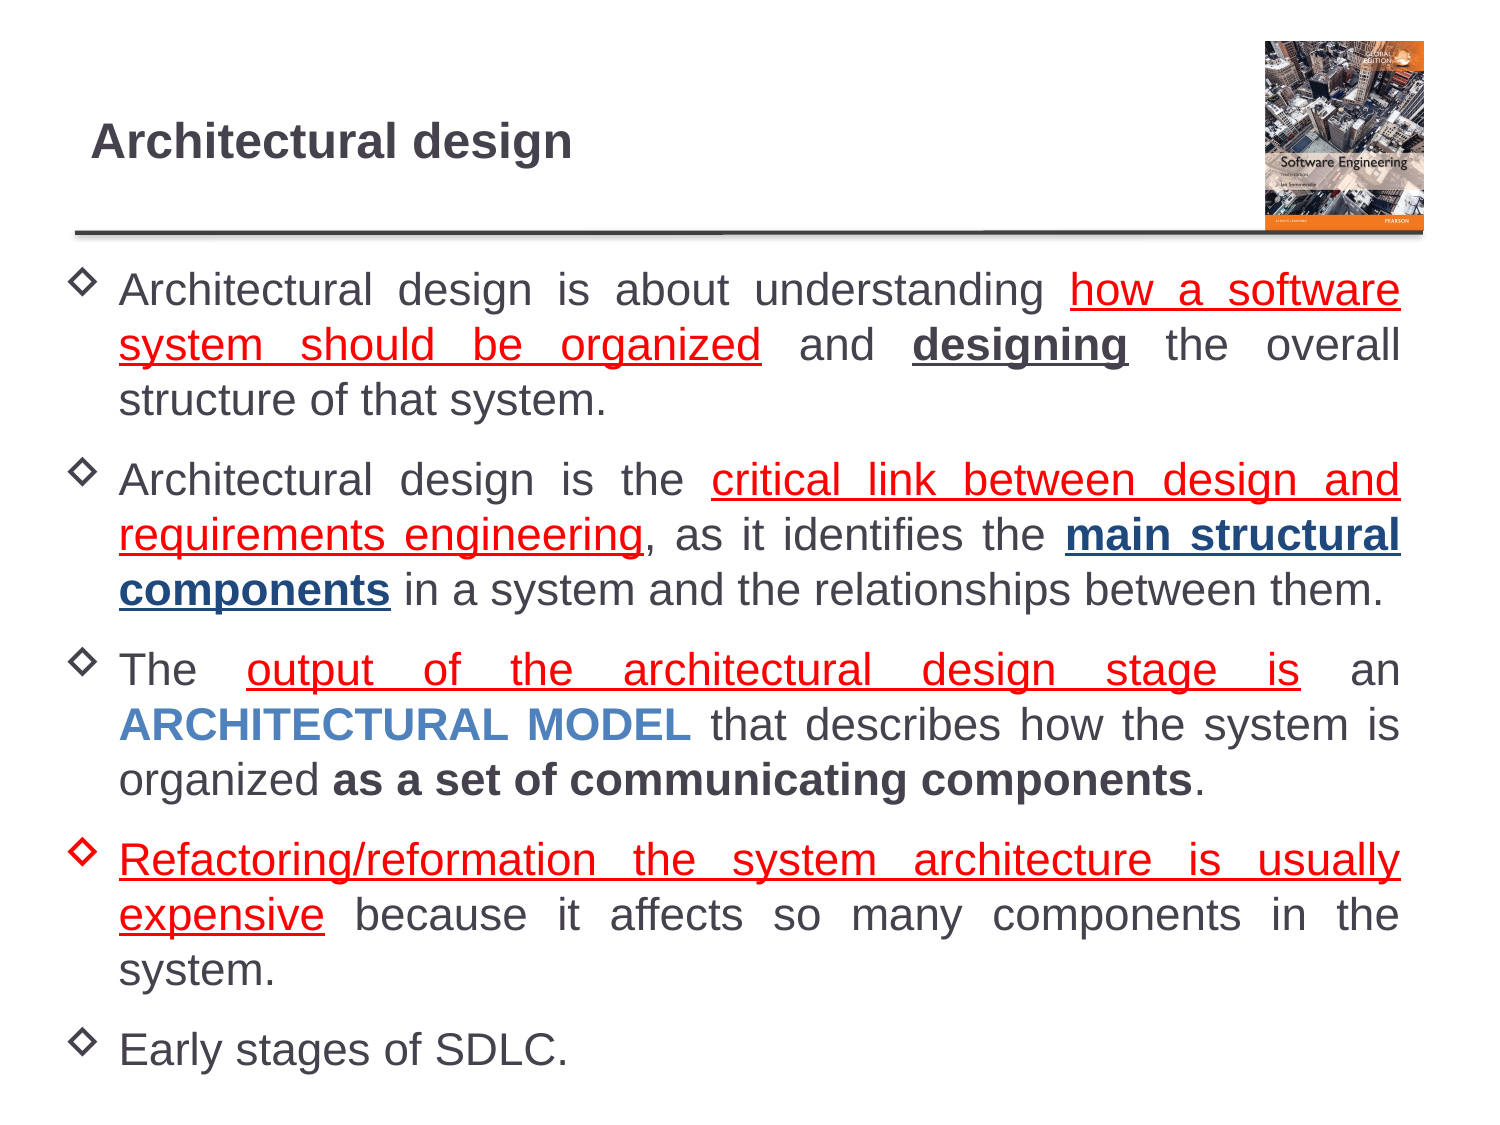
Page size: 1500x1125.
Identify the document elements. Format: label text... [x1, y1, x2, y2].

list Architectural design is about understanding how a software system should be organized and designing the overall structure of that system. Architectural design is the critical link between design and requirements engineering, as it identifies the main structural components in a system and the relationships between them. The output of the architectural design stage is an ARCHITECTURAL MODEL that describes how the system is organized as a set of communicating components. Refactoring/reformation the system architecture is usually expensive because it affects so many components in the system. Early stages of SDLC. [47, 252, 1416, 1080]
title Architectural design [74, 44, 1272, 233]
picture [1265, 41, 1424, 231]
